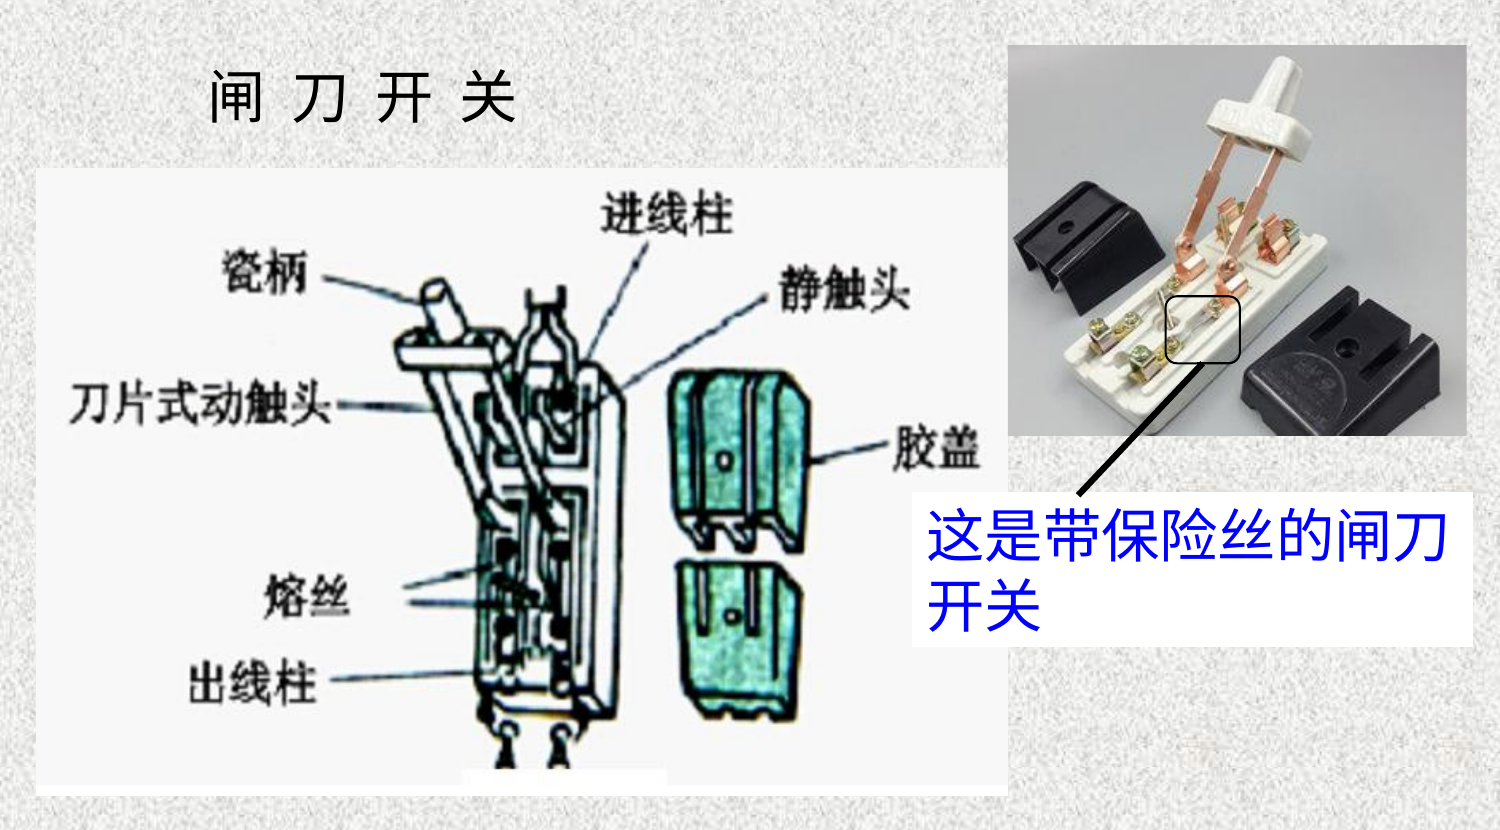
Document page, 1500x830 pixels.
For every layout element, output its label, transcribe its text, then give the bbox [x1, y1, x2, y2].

text_box 闸 刀 开 关 [199, 52, 539, 138]
picture [0, 0, 1500, 830]
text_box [1077, 363, 1203, 496]
text_box 这是带保险丝的闸刀开关 [1009, 492, 1474, 647]
